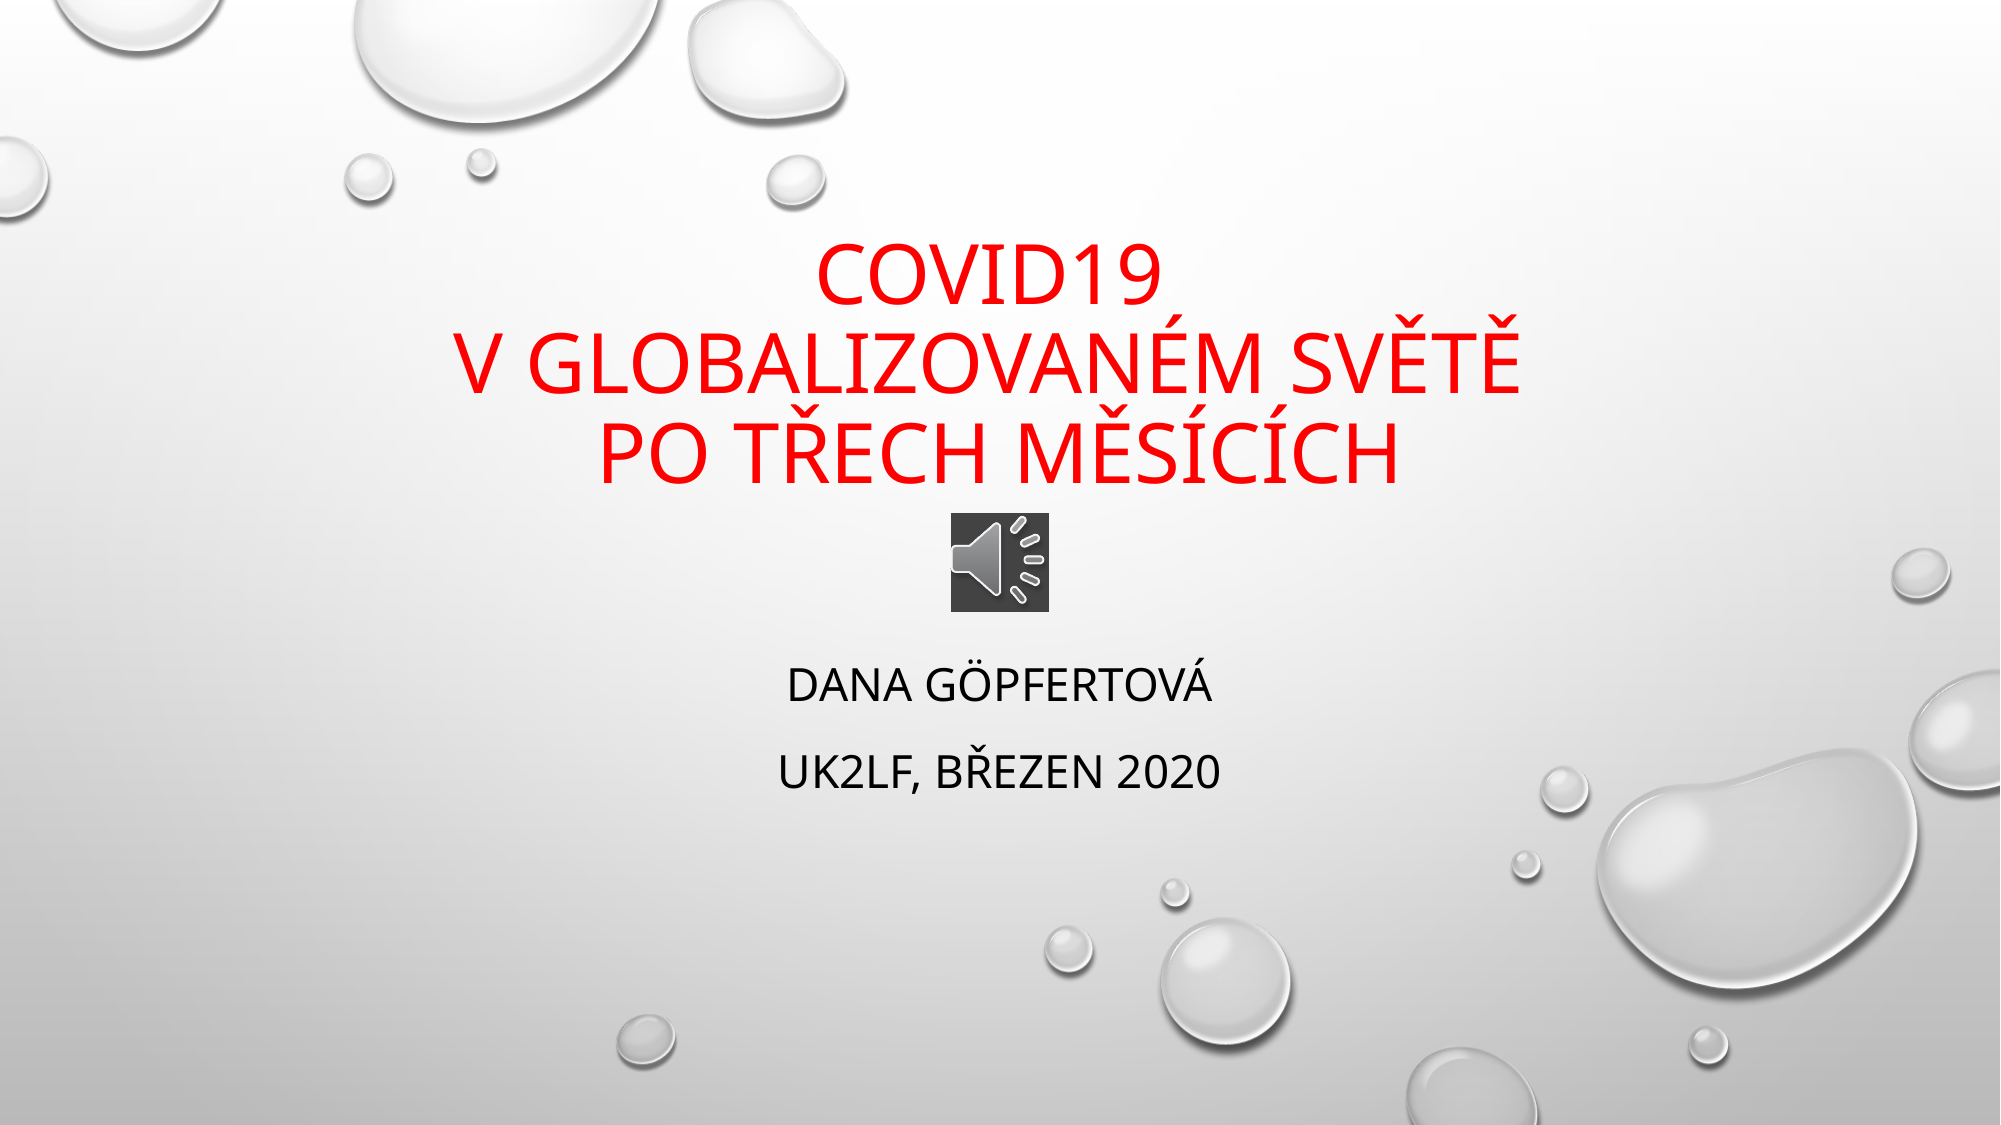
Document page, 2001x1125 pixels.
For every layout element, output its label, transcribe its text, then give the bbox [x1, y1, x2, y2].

title Covid19 v globalizovaném světě po třech měsících [287, 213, 1713, 510]
subtitle Dana Göpfertová UK2LF, březen 2020 [287, 637, 1713, 863]
picture [0, 0, 2000, 1125]
